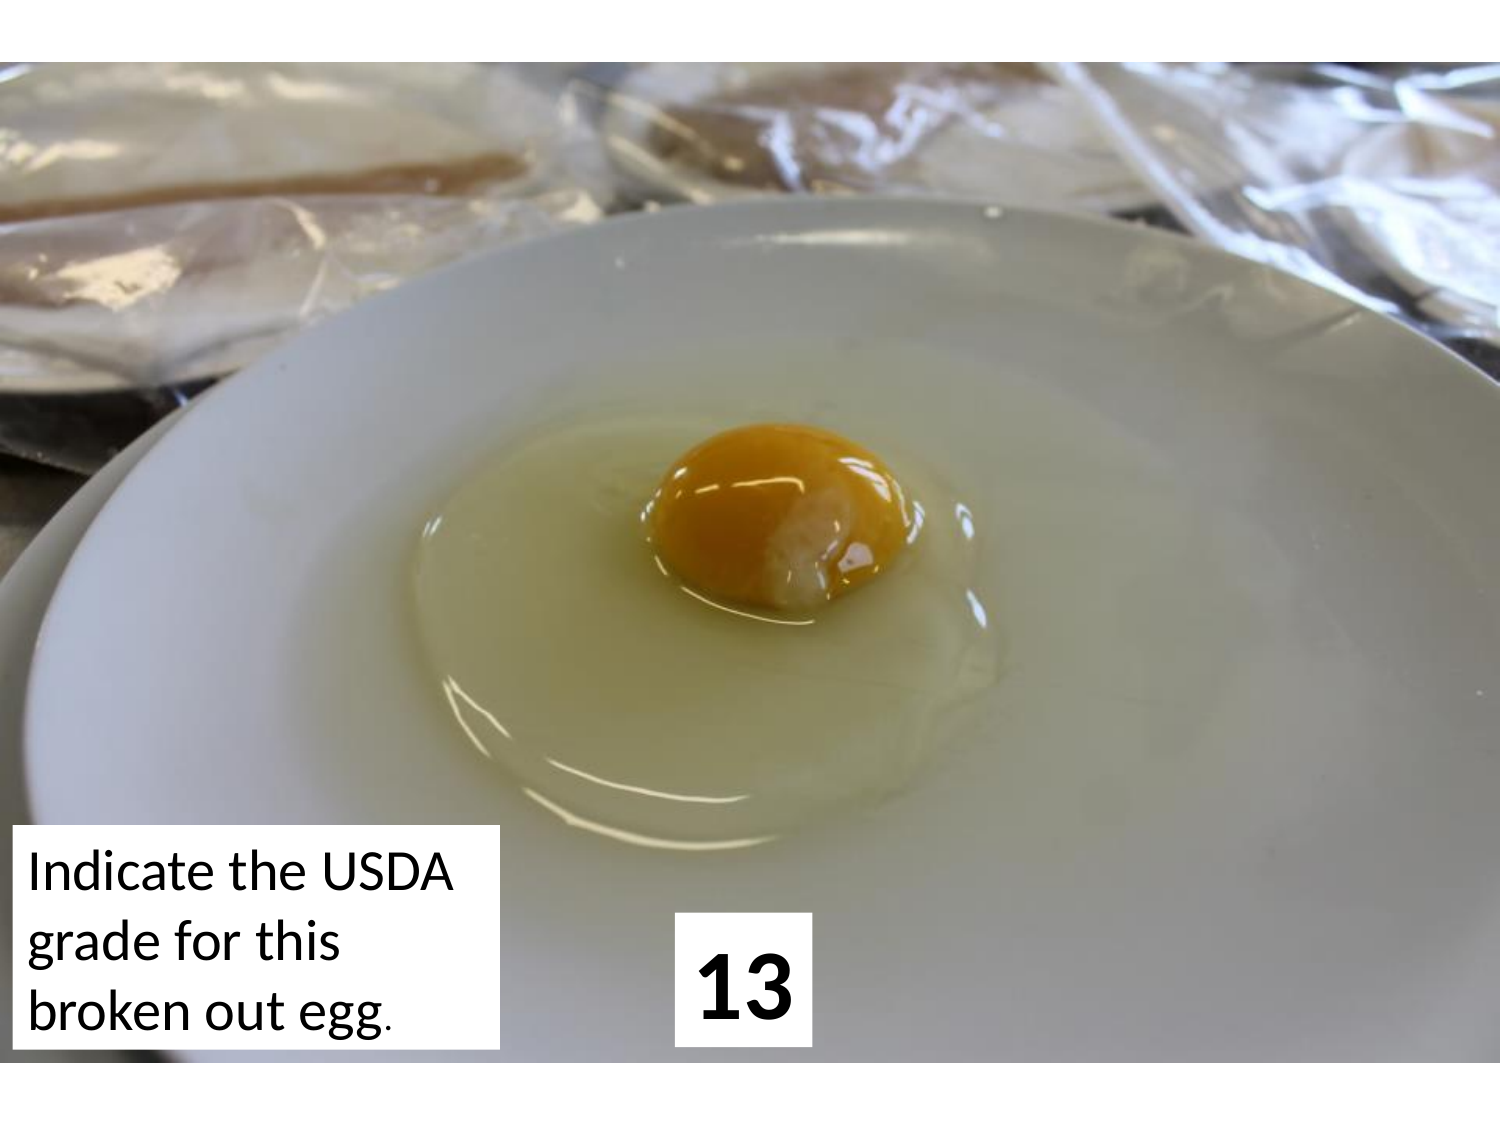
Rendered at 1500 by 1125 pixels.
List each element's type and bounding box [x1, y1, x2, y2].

picture [0, 62, 1500, 1063]
